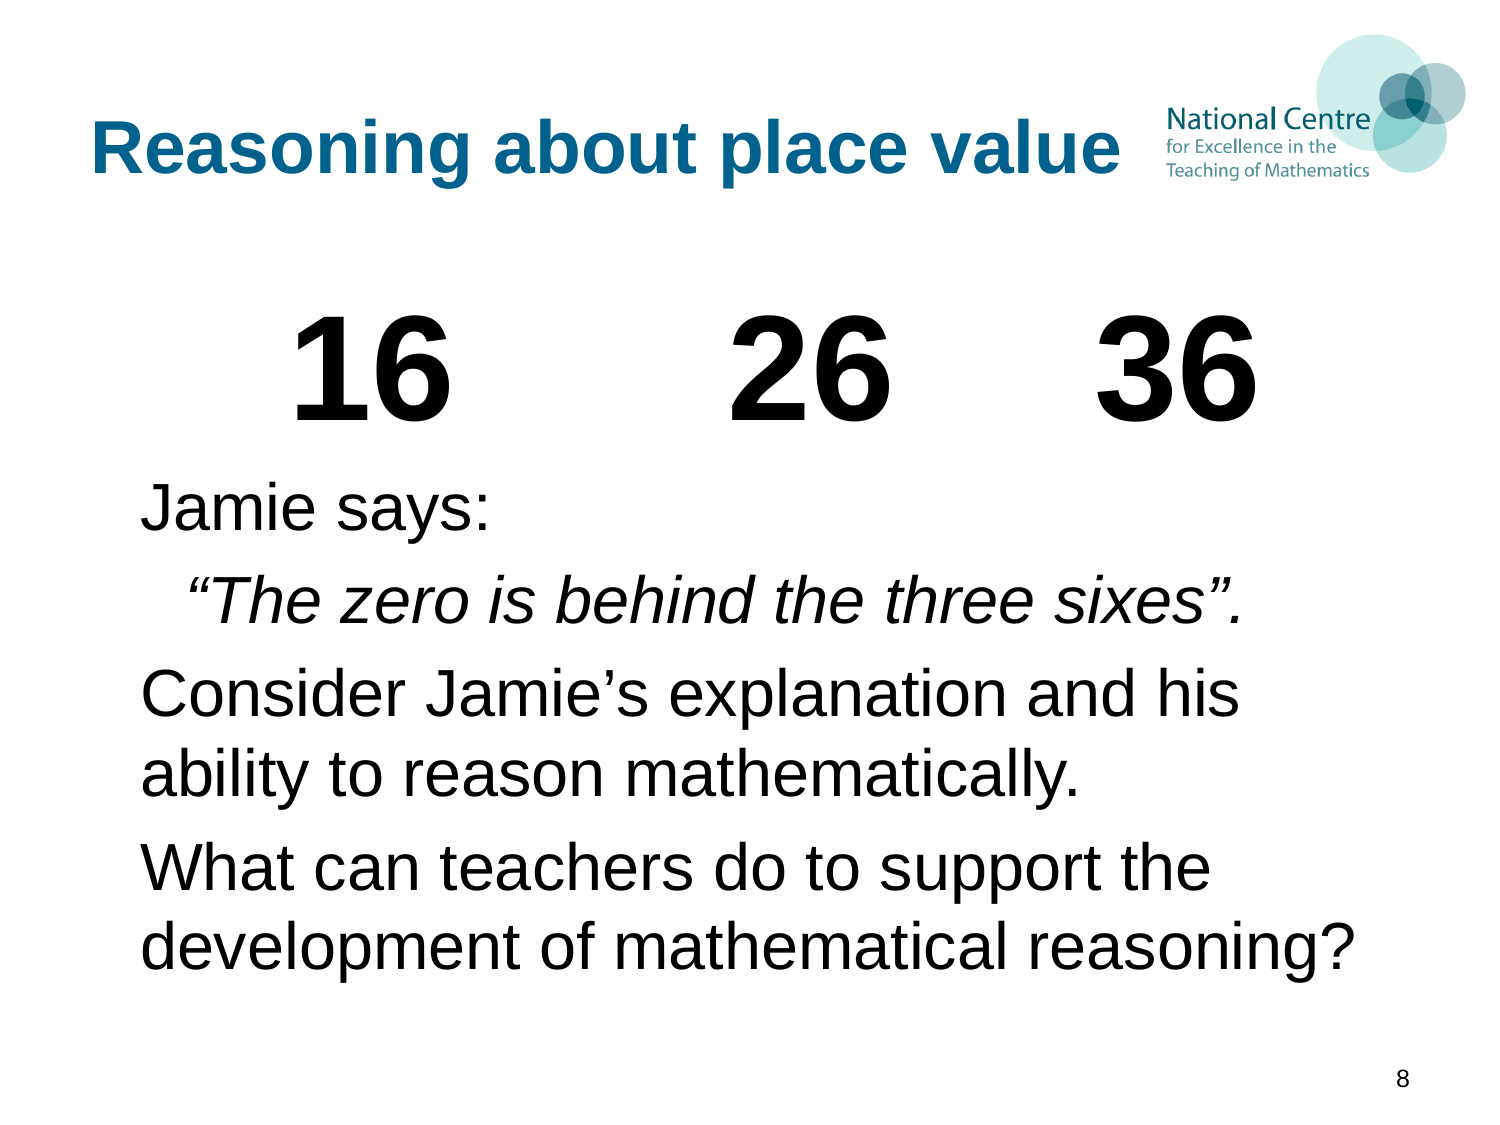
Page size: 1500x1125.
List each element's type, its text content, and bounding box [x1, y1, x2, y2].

list 16 26 36 Jamie says: “The zero is behind the three sixes”. Consider Jamie’s explanation and his ability to reason mathematically. What can teachers do to support the development of mathematical reasoning? [124, 262, 1425, 938]
slide_number 8 [1074, 1024, 1426, 1101]
title Reasoning about place value [74, 49, 1376, 238]
picture [1153, 23, 1483, 193]
